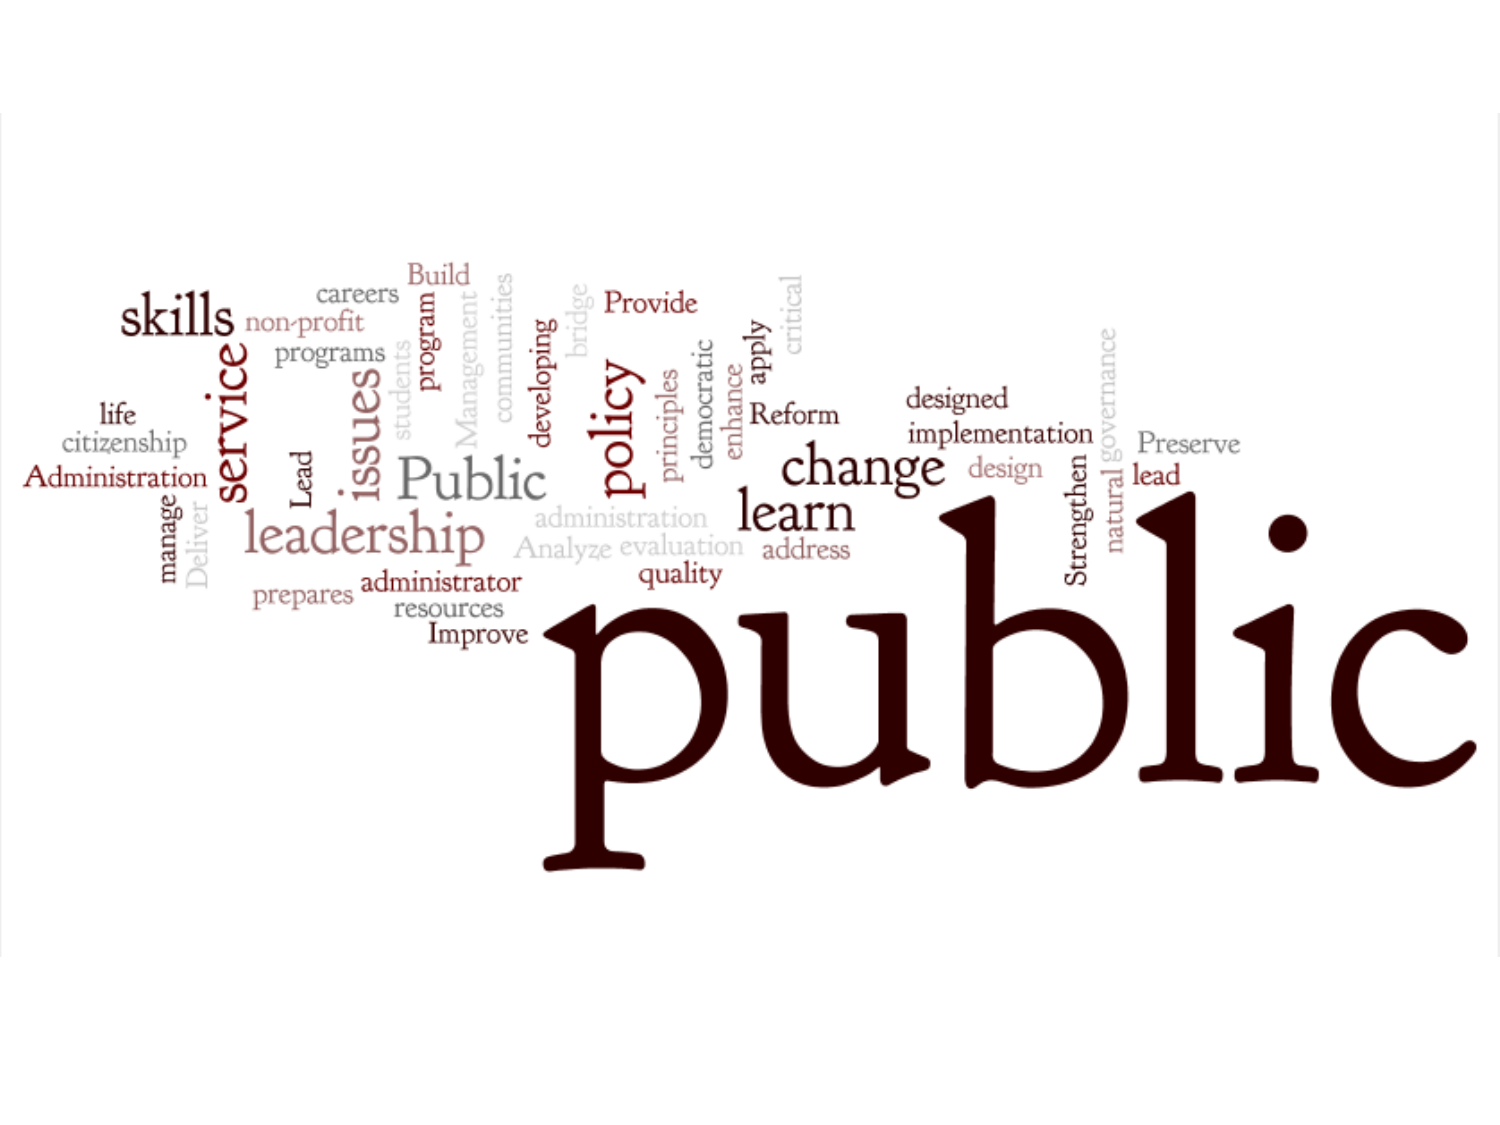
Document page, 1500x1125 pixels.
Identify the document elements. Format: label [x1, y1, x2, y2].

picture [0, 113, 1500, 958]
